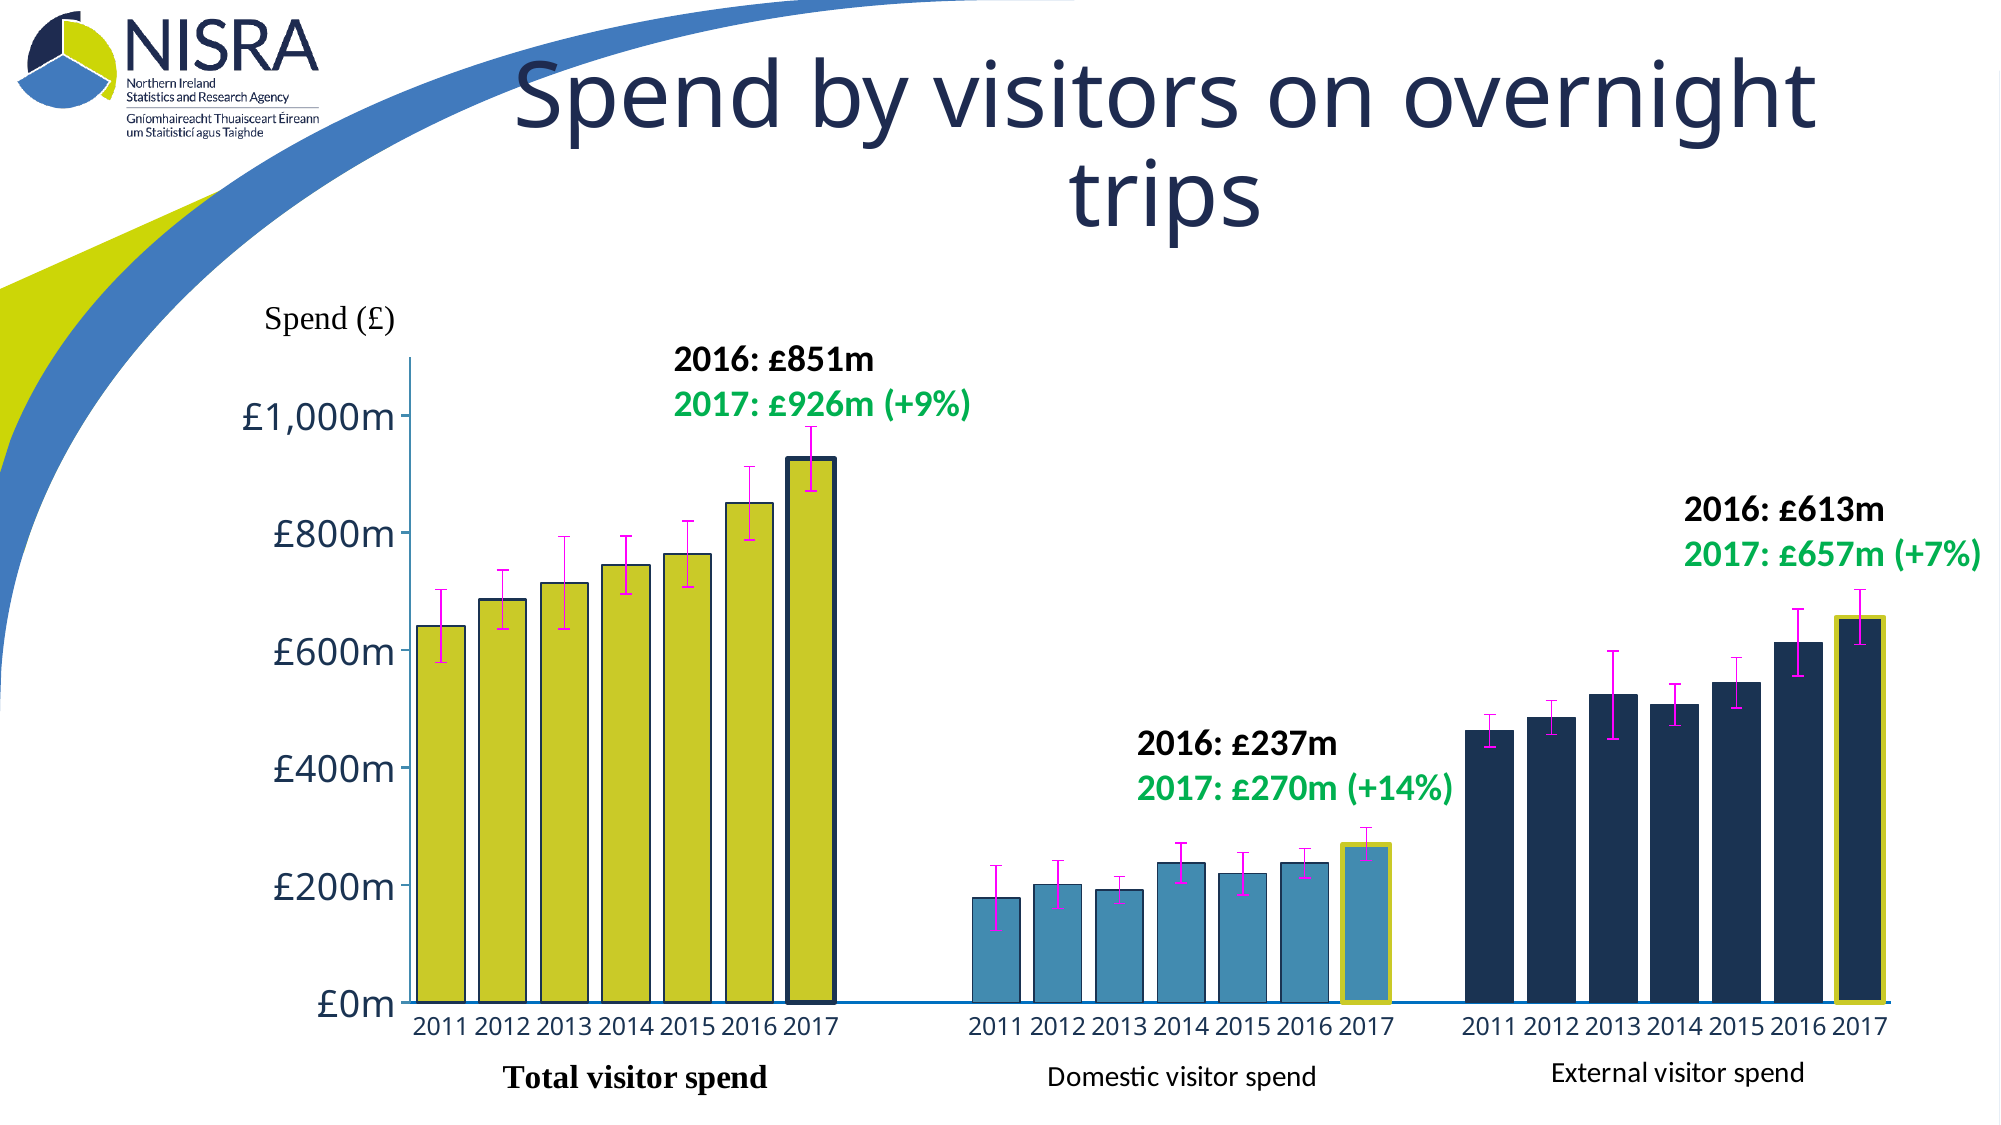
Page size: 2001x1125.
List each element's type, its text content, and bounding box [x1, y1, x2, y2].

title Spend by visitors on overnight trips [469, 48, 1863, 246]
picture [17, 11, 319, 139]
text_box 2016: £613m 2017: £657m (+7%) [1899, 476, 2000, 582]
chart [220, 271, 1899, 1099]
